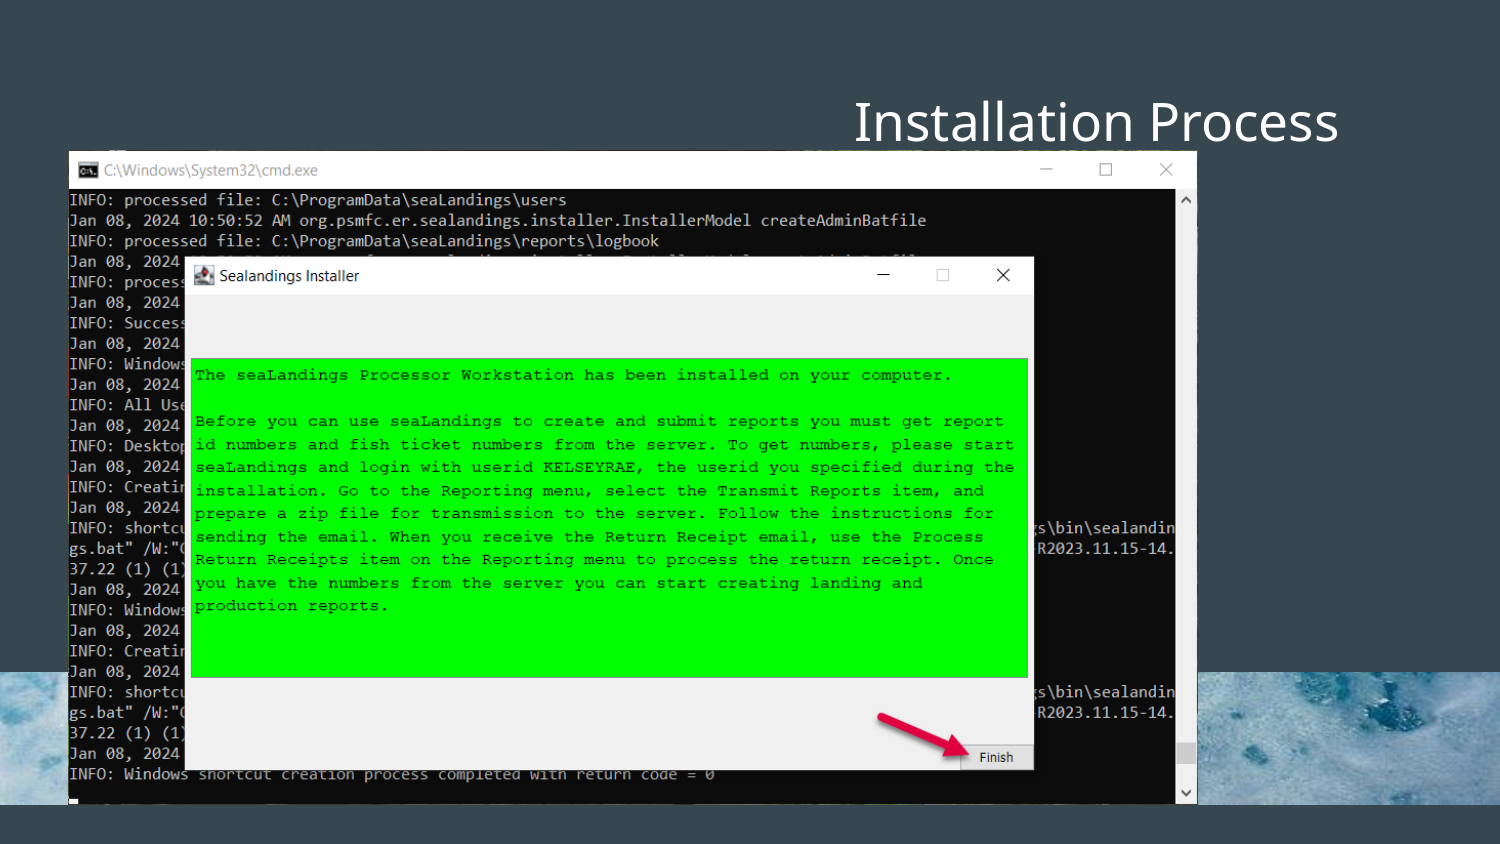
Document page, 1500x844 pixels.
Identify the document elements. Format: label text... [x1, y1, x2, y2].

title Installation Process [759, 72, 1449, 167]
picture [0, 150, 1500, 805]
